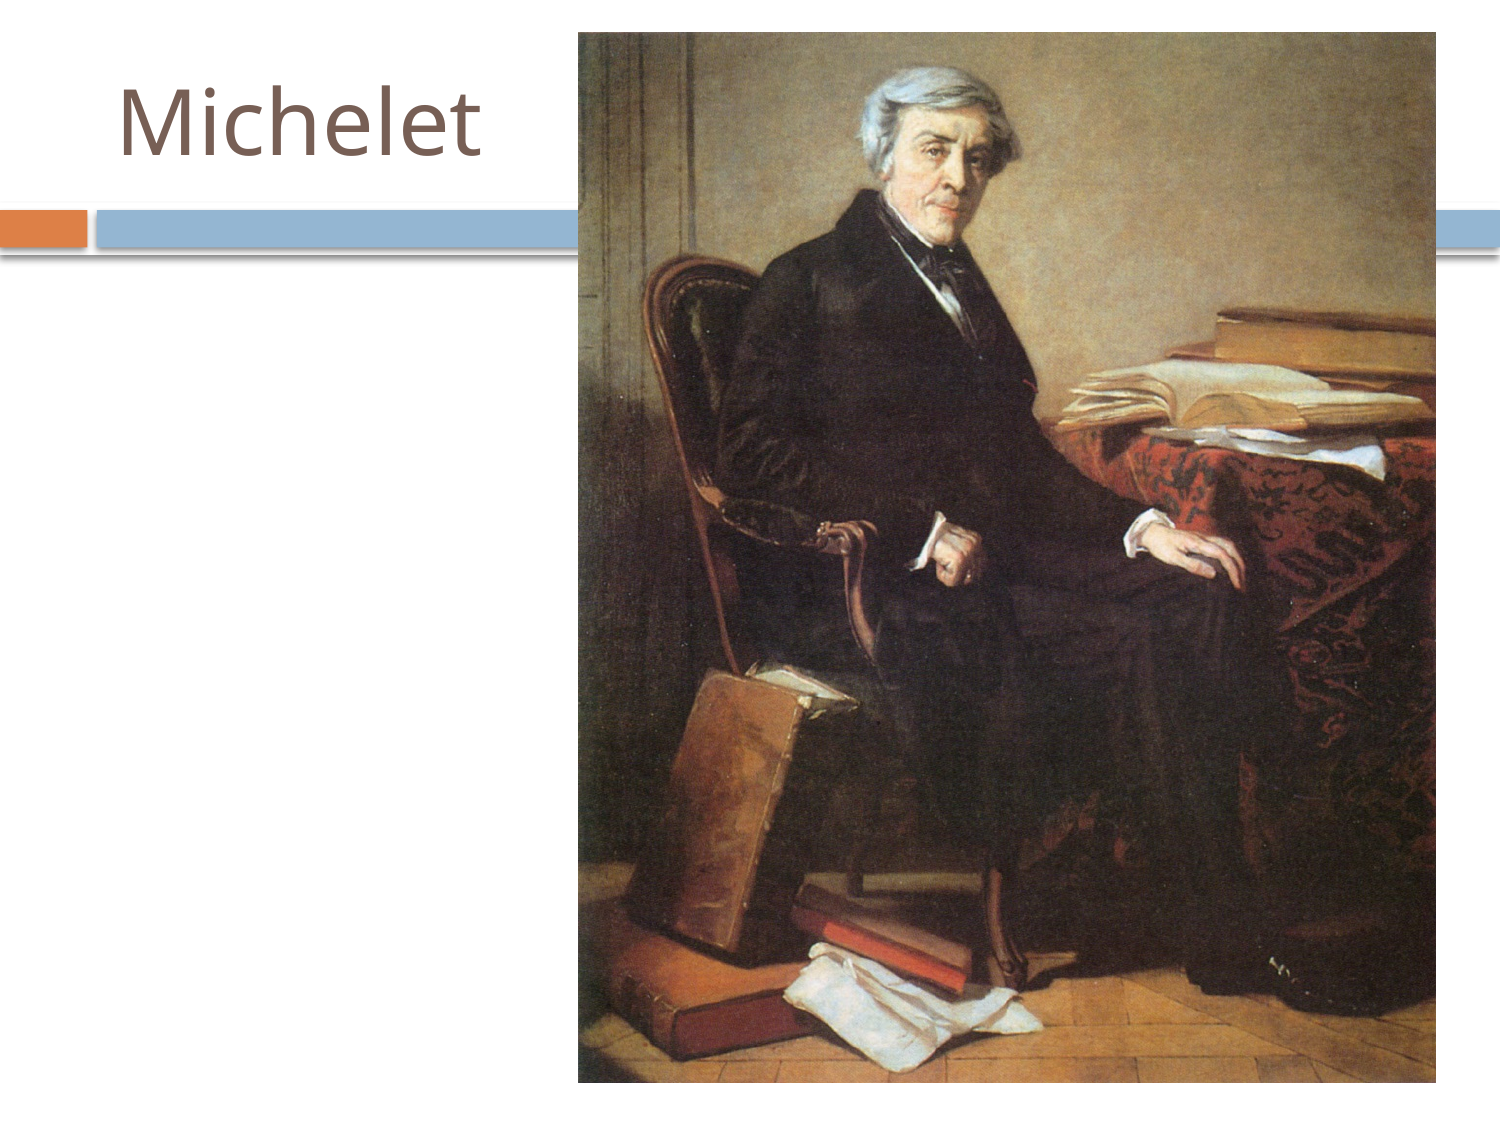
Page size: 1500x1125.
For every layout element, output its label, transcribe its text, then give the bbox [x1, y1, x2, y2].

title Michelet [100, 37, 573, 200]
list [578, 31, 1436, 1083]
